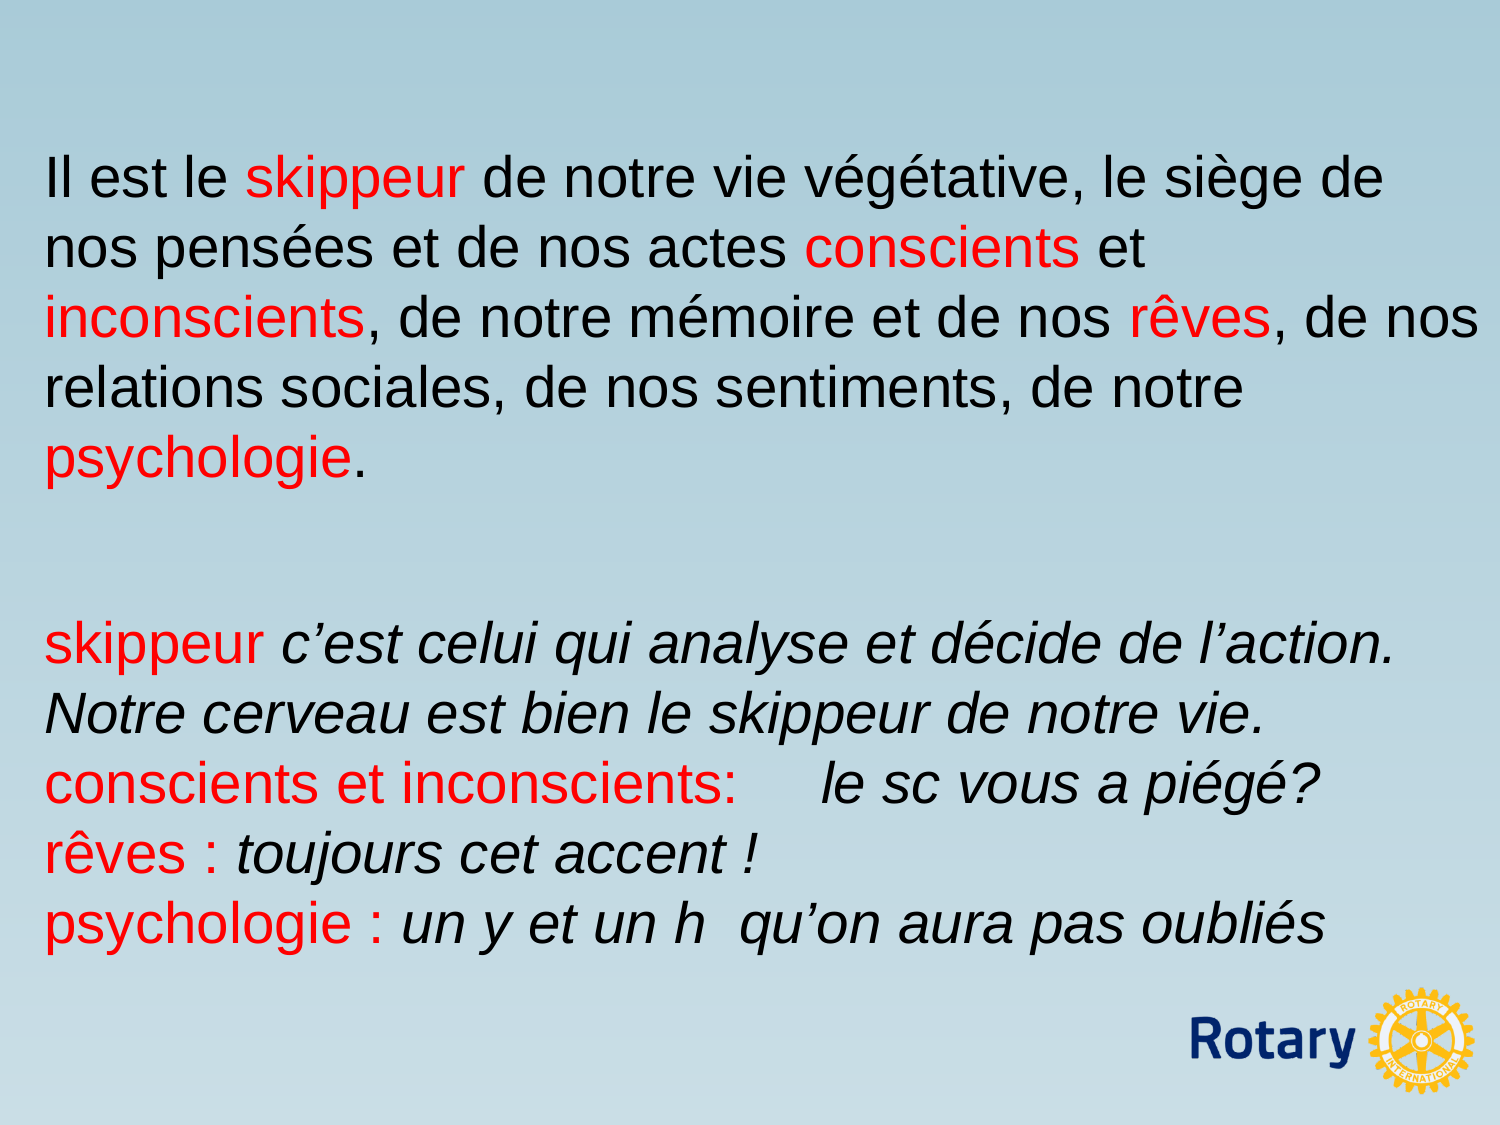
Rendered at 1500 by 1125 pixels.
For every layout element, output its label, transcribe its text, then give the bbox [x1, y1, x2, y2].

text_box Il est le skippeur de notre vie végétative, le siège de nos pensées et de nos actes conscients et inconscients, de notre mémoire et de nos rêves, de nos relations sociales, de nos sentiments, de notre psychologie. [29, 132, 1500, 497]
text_box skippeur c’est celui qui analyse et décide de l’action. Notre cerveau est bien le skippeur de notre vie. conscients et inconscients: le sc vous a piégé? rêves : toujours cet accent ! psychologie : un y et un h qu’on aura pas oubliés [29, 597, 1447, 963]
picture [1186, 984, 1477, 1096]
